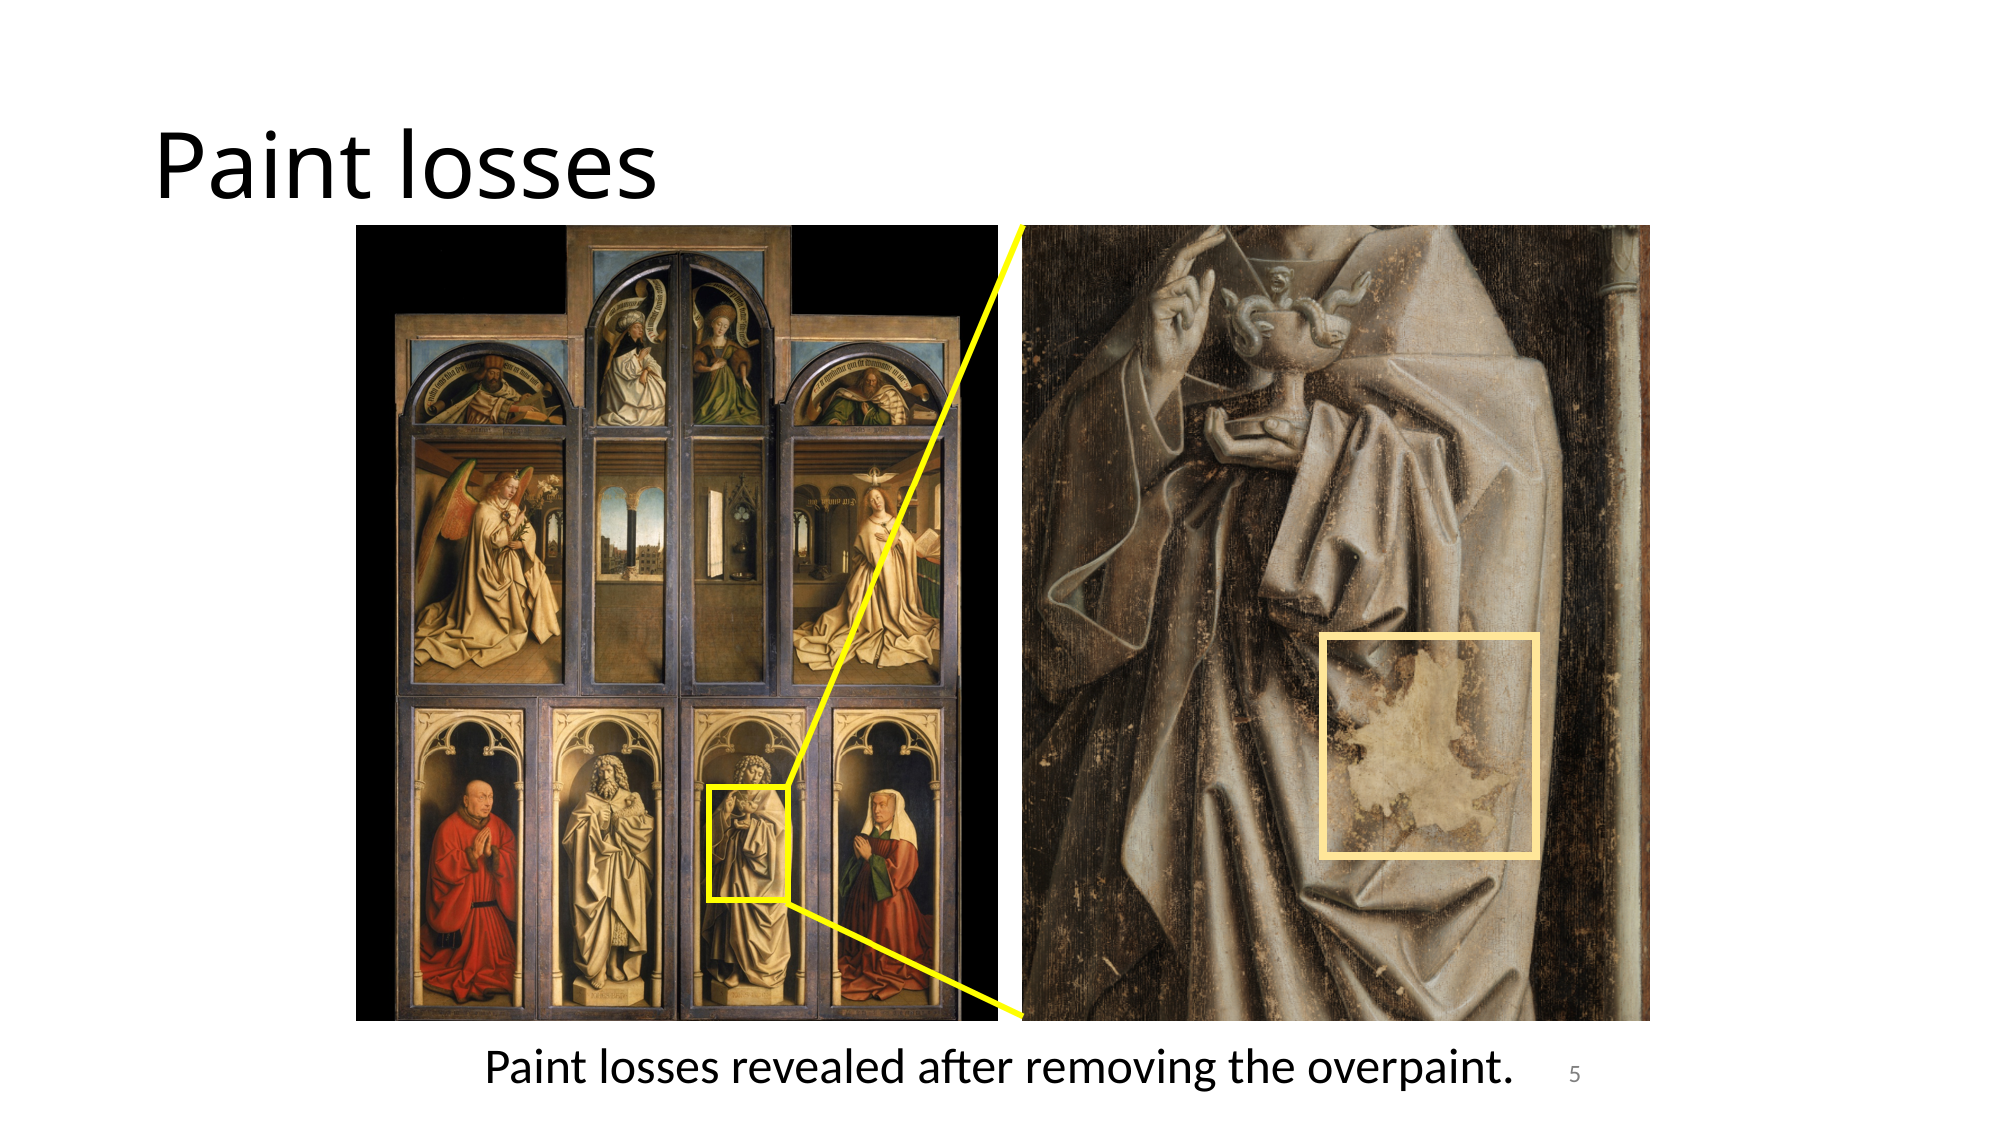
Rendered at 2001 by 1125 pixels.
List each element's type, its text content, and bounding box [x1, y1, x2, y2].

text_box 5 [1325, 1042, 1597, 1103]
picture [349, 217, 1658, 1025]
text_box Paint losses revealed after removing the overpaint. [469, 1025, 1531, 1101]
title Paint losses [137, 59, 1863, 278]
